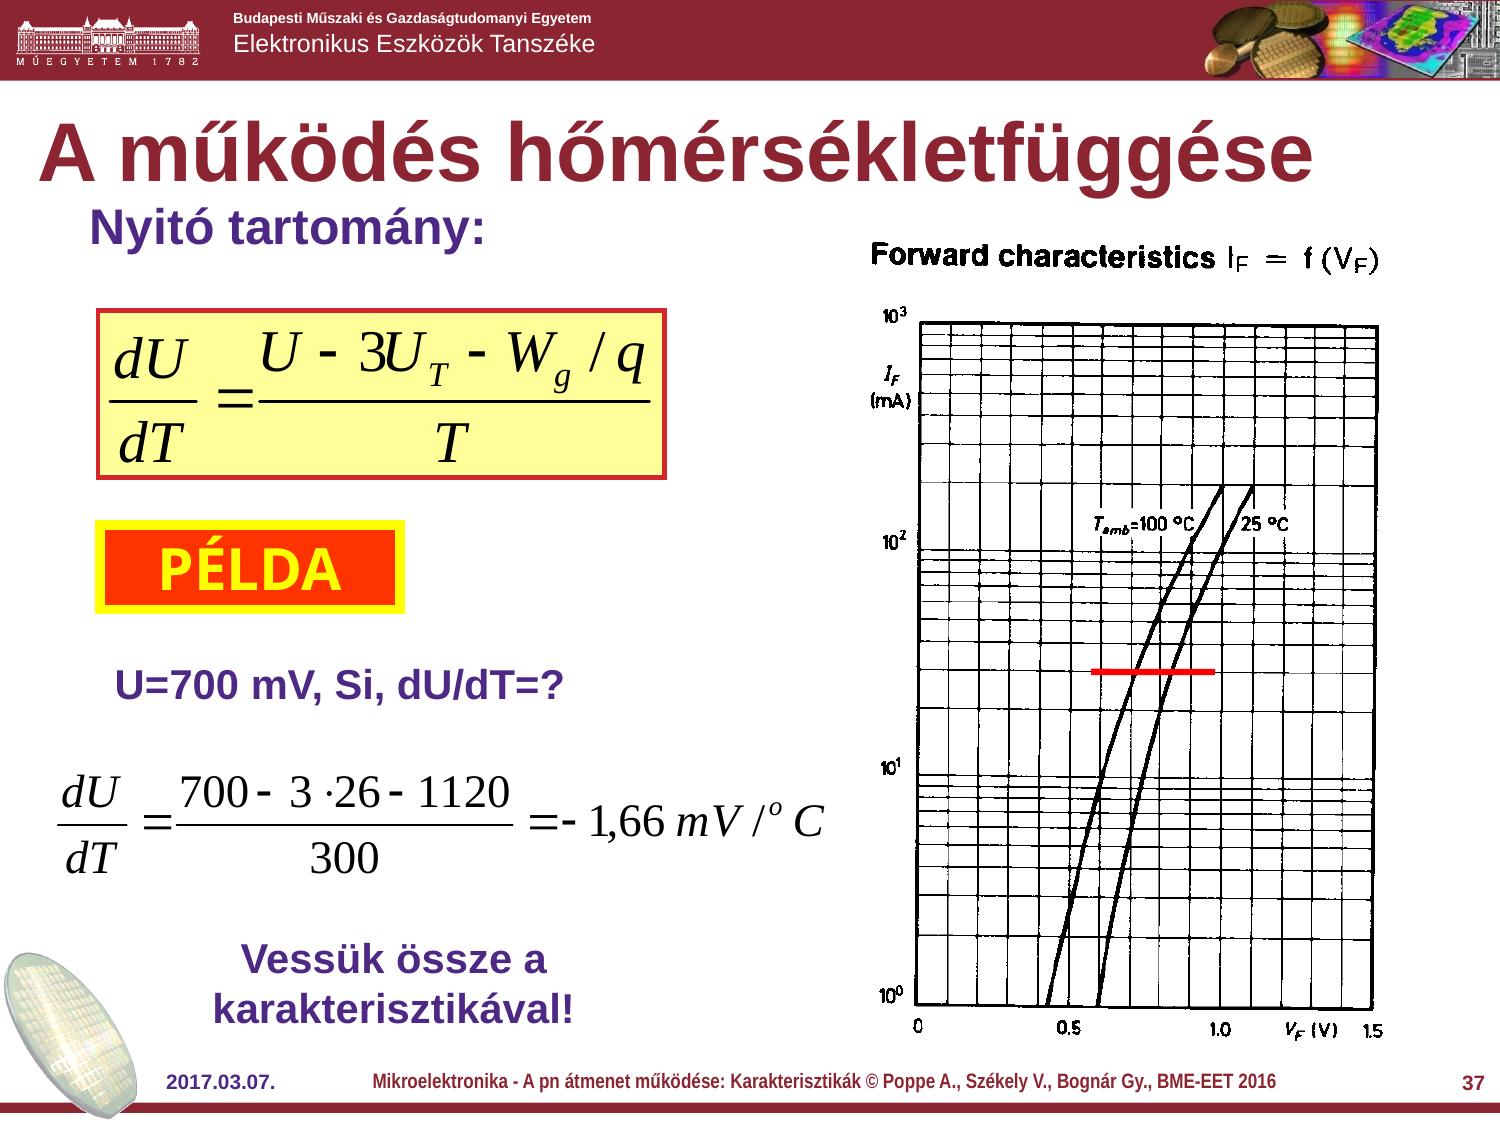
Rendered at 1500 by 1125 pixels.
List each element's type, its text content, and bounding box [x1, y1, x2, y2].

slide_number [151, 1060, 351, 1101]
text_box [99, 312, 663, 476]
text_box PÉLDA [99, 525, 400, 610]
text_box Vessük össze a karakterisztikával! [75, 924, 713, 1040]
text_box U=700 mV, Si, dU/dT=? [99, 650, 688, 715]
text_box Nyitó tartomány: [75, 187, 700, 263]
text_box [49, 762, 834, 884]
picture [0, 942, 140, 1125]
slide_number 37 [1374, 1061, 1500, 1106]
picture [1193, 1, 1500, 78]
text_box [843, 221, 1421, 1055]
title A működés hőmérsékletfüggése [22, 75, 1474, 221]
footer Mikroelektronika - A pn átmenet működése: Karakterisztikák © Poppe A., Székely V., Bognár Gy., BME-EET 2016 [357, 1060, 1346, 1109]
